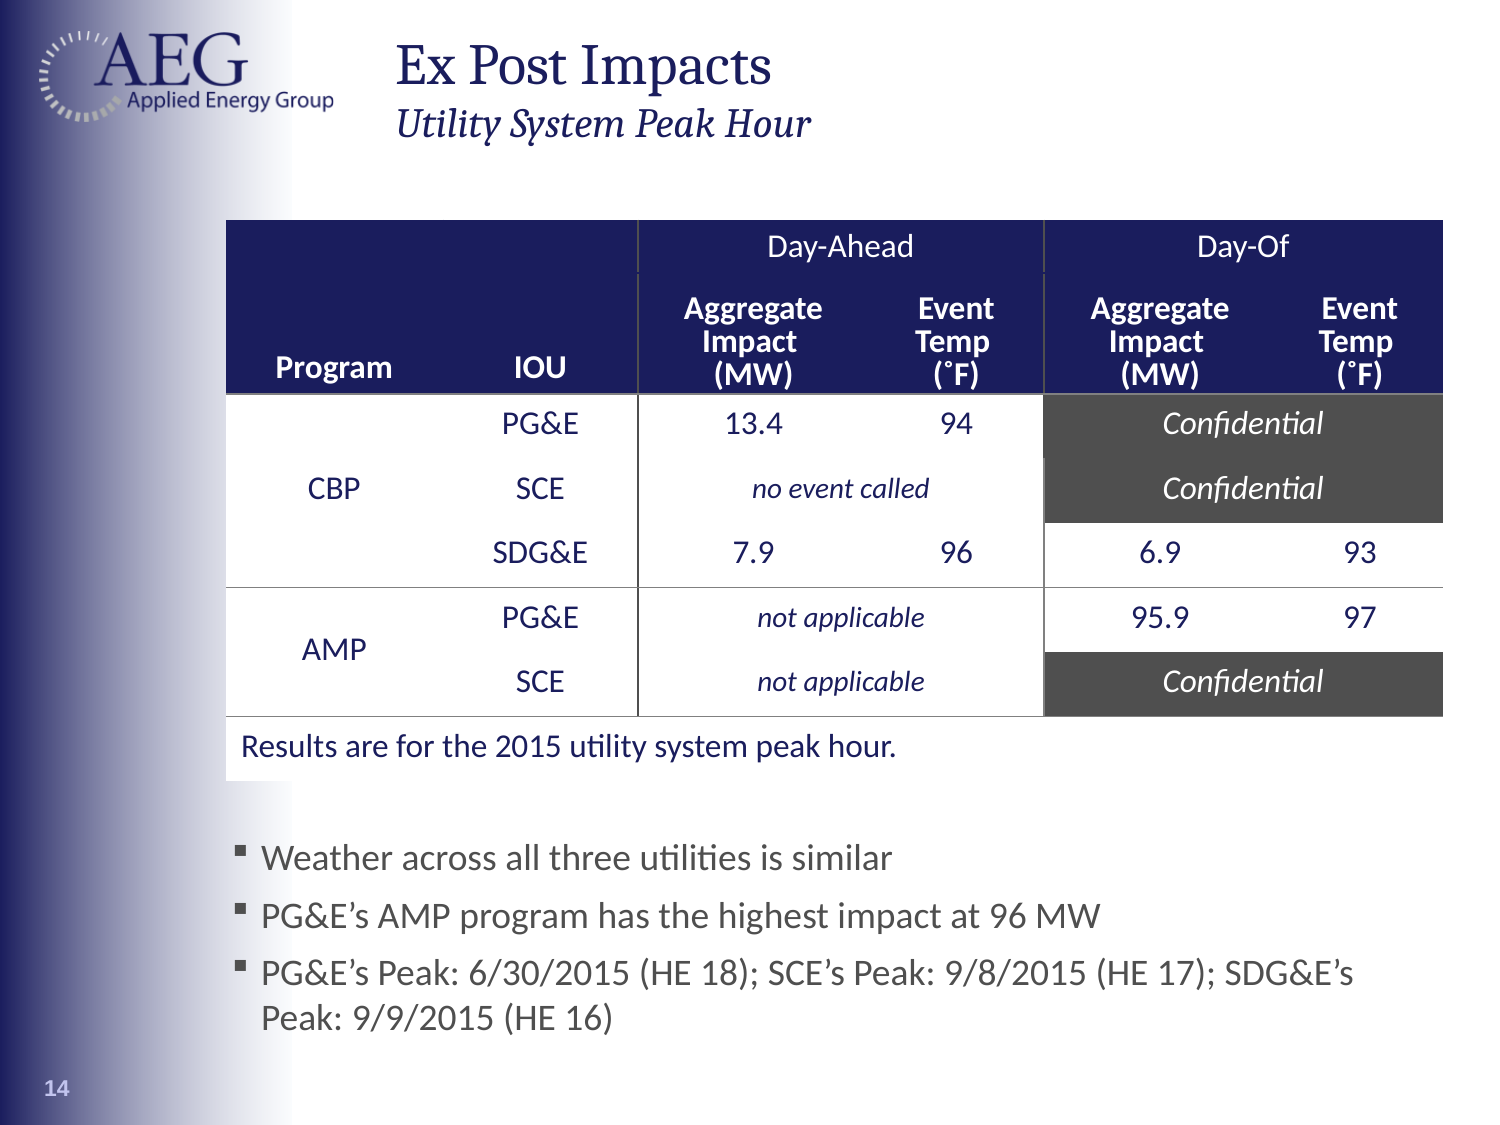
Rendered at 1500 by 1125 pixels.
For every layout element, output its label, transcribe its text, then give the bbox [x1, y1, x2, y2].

table_header Day-Ahead [639, 220, 1043, 272]
table_cell PG&E [443, 395, 637, 459]
table_cell Aggregate Impact (MW) [1045, 274, 1276, 393]
table_header Day-Of [1045, 220, 1443, 272]
picture [39, 31, 334, 122]
table_cell Event Temp (˚F) [870, 274, 1043, 393]
table_cell 96 [869, 523, 1043, 587]
table_cell Confidential [1045, 652, 1443, 716]
table_cell CBP [226, 395, 443, 587]
table_header IOU [444, 220, 637, 393]
table_cell Results are for the 2015 utility system peak hour. [226, 717, 1443, 781]
list Weather across all three utilities is similar PG&E’s AMP program has the highest impact at 96 MW PG&E’s Peak: 6/30/2015 (HE 18); SCE’s Peak: 9/8/2015 (HE 17); SDG&E’s Peak: 9/9/2015 (HE 16) [231, 825, 1432, 1072]
table_cell 94 [869, 395, 1043, 459]
table_cell not applicable [639, 652, 1043, 716]
table_cell Aggregate Impact (MW) [639, 274, 868, 393]
table_cell no event called [639, 459, 1043, 523]
table_cell 7.9 [639, 523, 869, 587]
table_cell AMP [226, 588, 443, 716]
table_cell SCE [443, 652, 637, 716]
table_cell 97 [1277, 588, 1443, 652]
table_cell Confidential [1045, 460, 1443, 523]
table_cell PG&E [443, 588, 637, 652]
table_cell 6.9 [1045, 523, 1277, 587]
table_cell Confidential [1045, 395, 1443, 458]
table_cell Event Temp (˚F) [1278, 274, 1443, 393]
title Ex Post Impacts Utility System Peak Hour [395, 25, 1500, 100]
table_cell SDG&E [443, 523, 637, 587]
table_cell 93 [1277, 523, 1443, 587]
table_header Program [226, 220, 442, 393]
table_cell 95.9 [1045, 588, 1277, 652]
table_cell 13.4 [639, 395, 869, 459]
table_cell not applicable [639, 588, 1043, 652]
table_cell SCE [443, 459, 637, 523]
